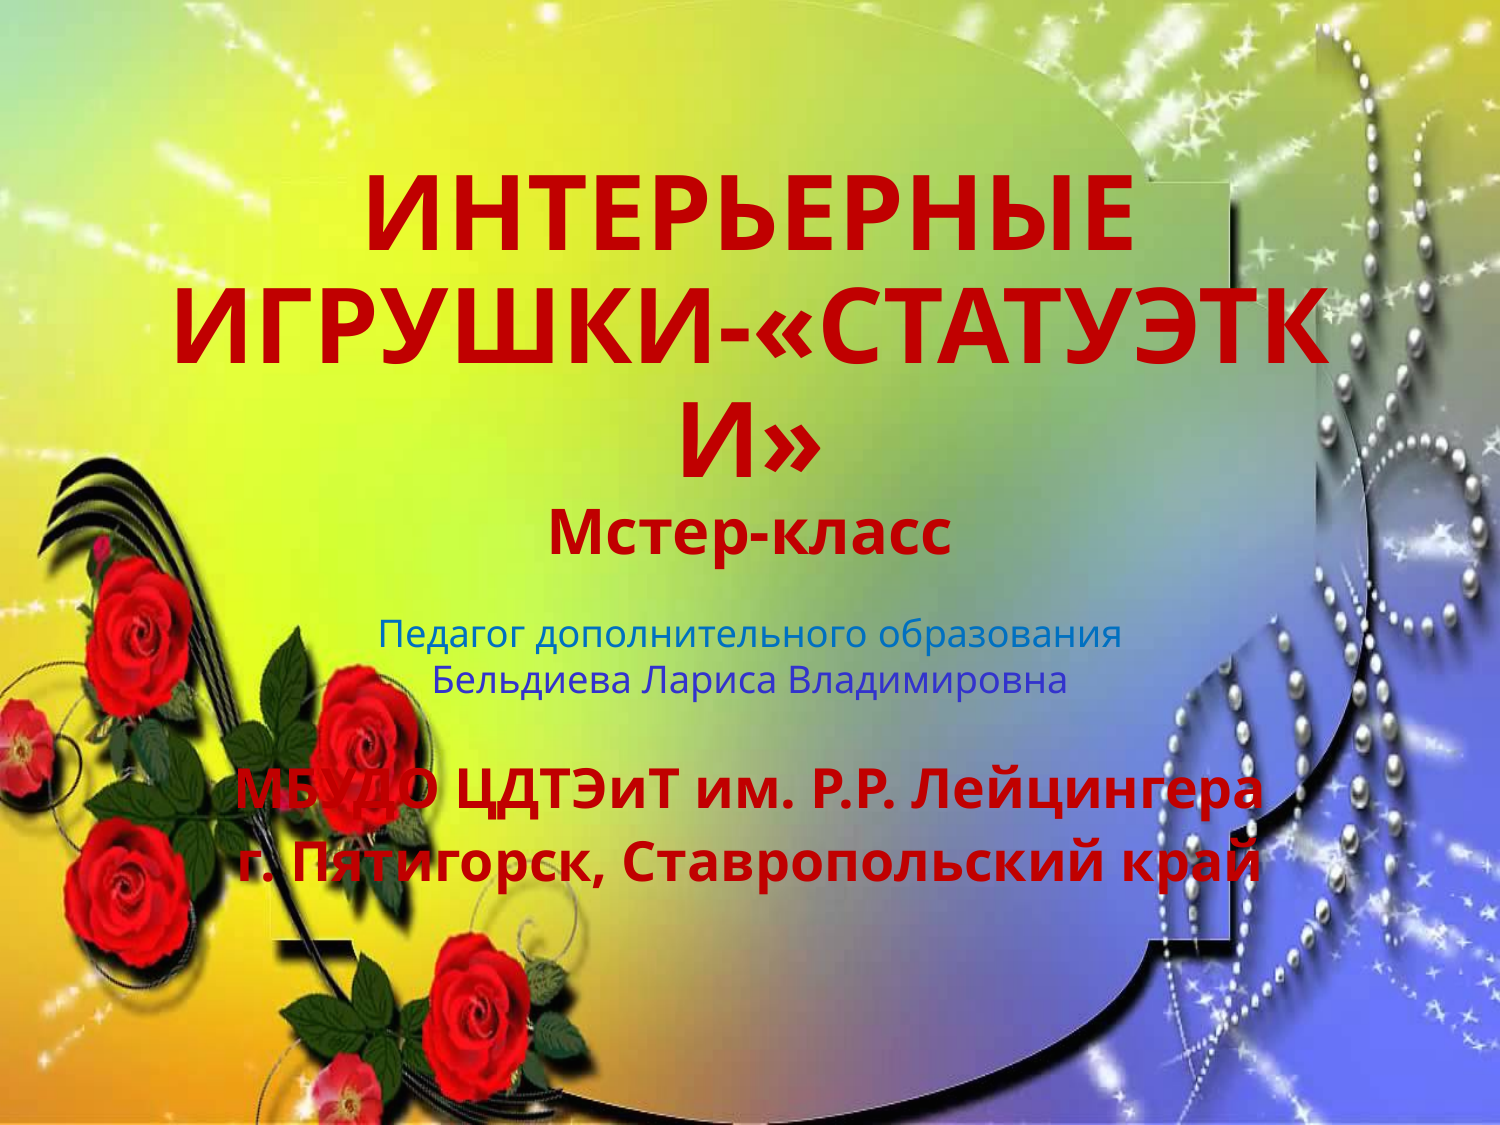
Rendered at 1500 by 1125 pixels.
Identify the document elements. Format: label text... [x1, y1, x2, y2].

picture [0, 0, 1500, 1125]
subtitle Педагог дополнительного образования Бельдиева Лариса Владимировна МБУДО ЦДТЭиТ им. Р.Р. Лейцингера г. Пятигорск, Ставропольский край [187, 602, 1313, 906]
title ИНТЕРЬЕРНЫЕ ИГРУШКИ-«СТАТУЭТКИ» Мстер-класс [112, 149, 1388, 576]
